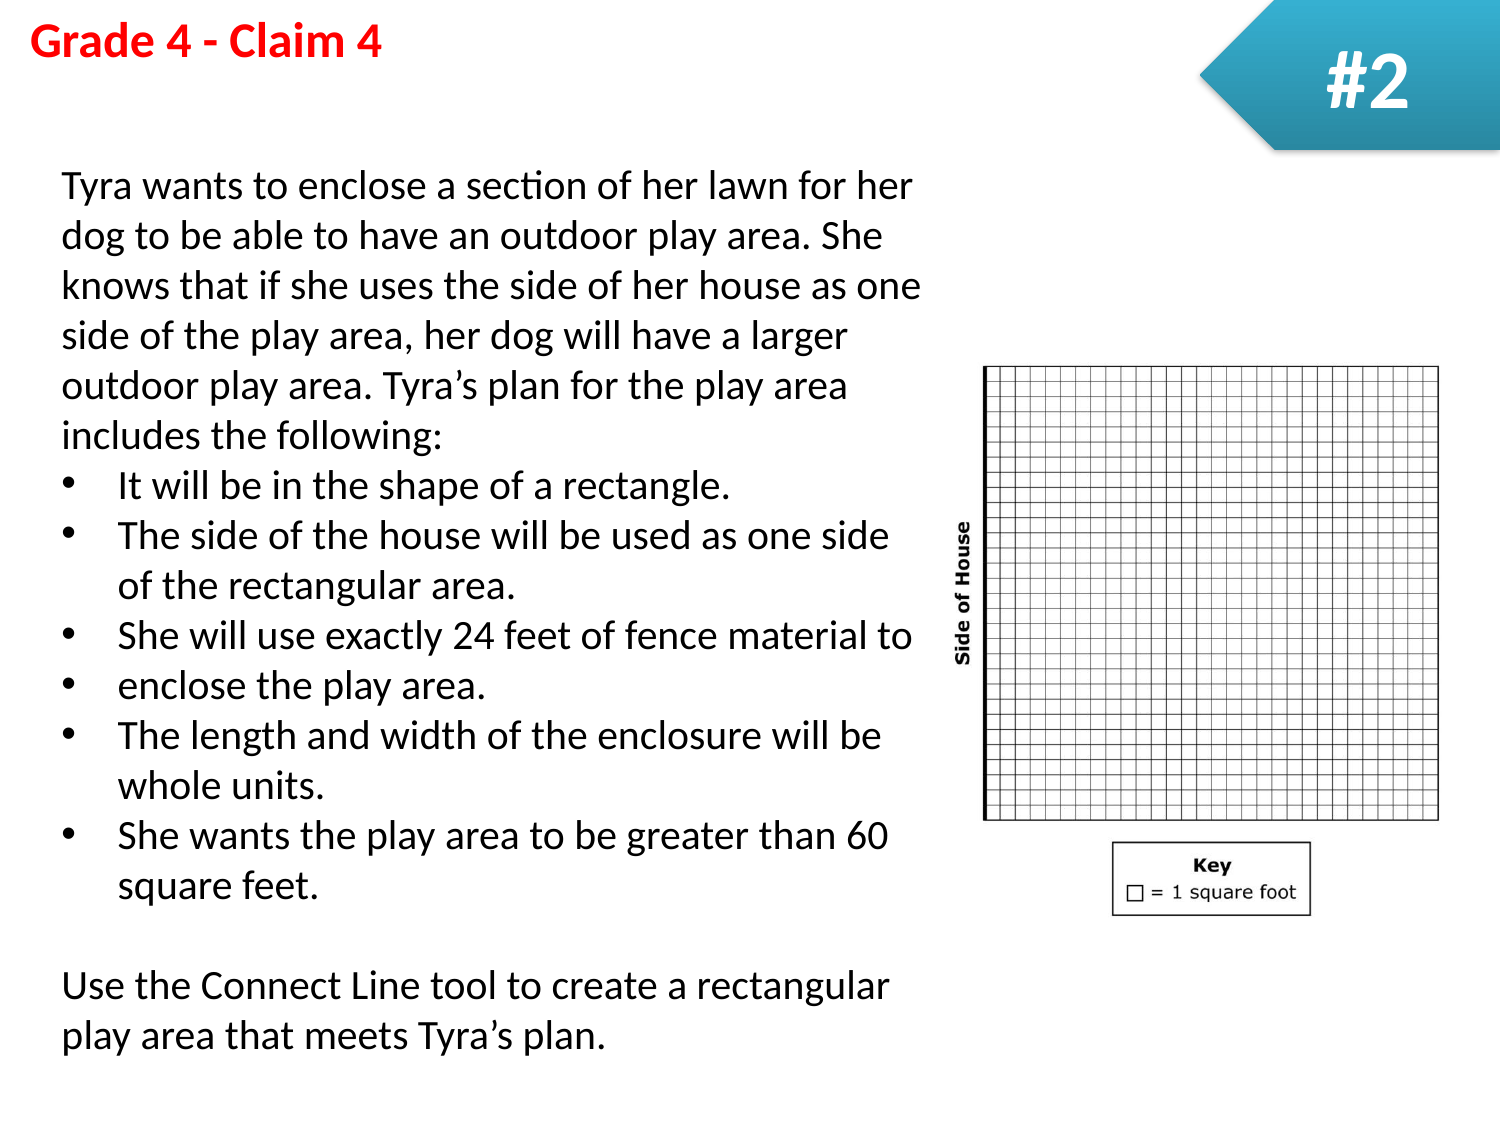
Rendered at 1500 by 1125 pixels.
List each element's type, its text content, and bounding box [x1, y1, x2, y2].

text_box #2 [1199, 0, 1500, 150]
picture [949, 362, 1442, 918]
list Tyra wants to enclose a section of her lawn for her dog to be able to have an outdoor play area. She knows that if she uses the side of her house as one side of the play area, her dog will have a larger outdoor play area. Tyra’s plan for the play area includes the following: It will be in the shape of a rectangle. The side of the house will be used as one side of the rectangular area. She will use exactly 24 feet of fence material to enclose the play area. The length and width of the enclosure will be whole units. She wants the play area to be greater than 60 square feet. Use the Connect Line tool to create a rectangular play area that meets Tyra’s plan. [46, 149, 947, 1075]
